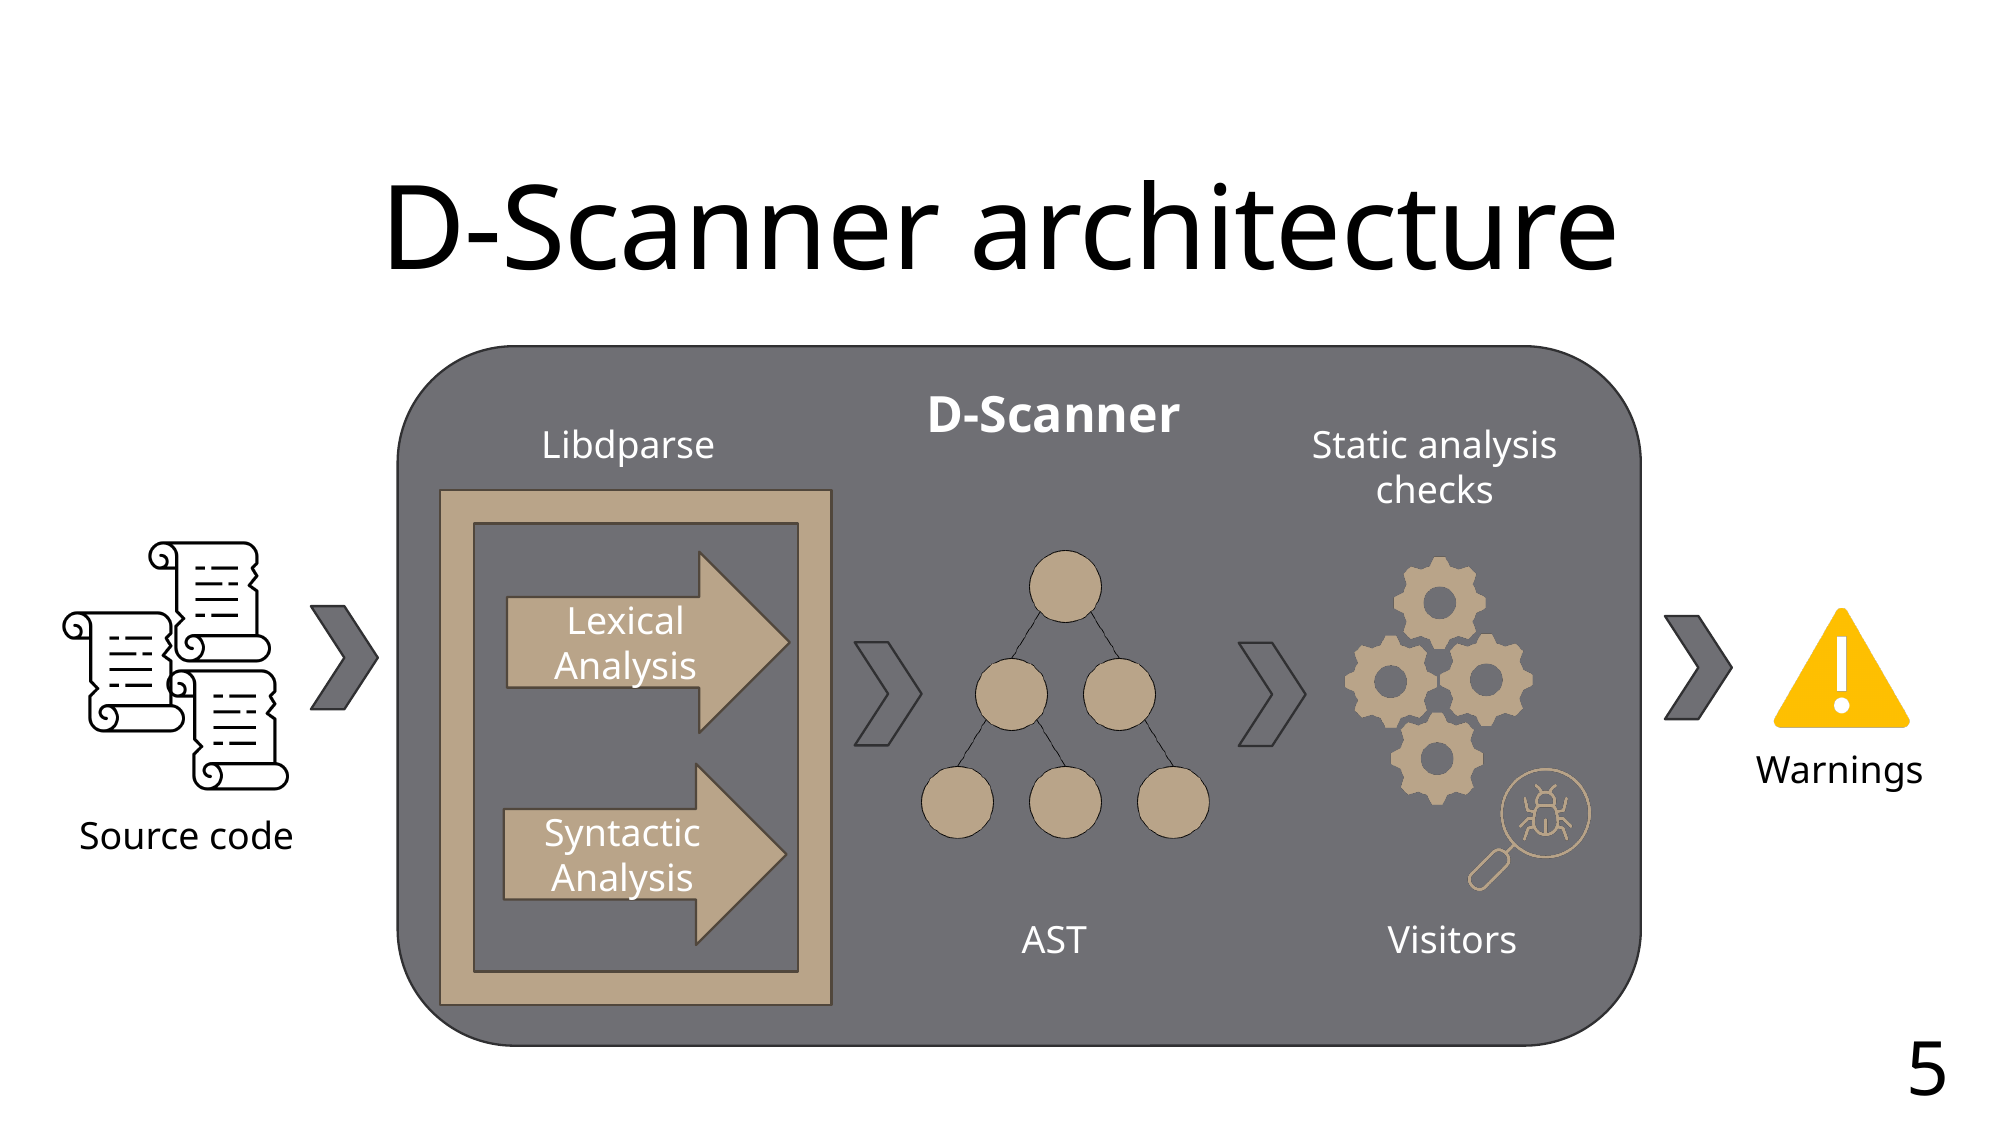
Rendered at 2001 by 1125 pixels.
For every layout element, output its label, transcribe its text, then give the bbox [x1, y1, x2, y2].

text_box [1740, 591, 1953, 800]
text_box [47, 527, 312, 866]
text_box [912, 541, 1218, 970]
text_box [853, 641, 905, 747]
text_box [439, 412, 832, 1006]
title D-Scanner architecture [195, 119, 1805, 303]
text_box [1287, 412, 1582, 823]
text_box [396, 345, 1642, 1047]
text_box D-Scanner [912, 375, 1239, 451]
text_box [1663, 614, 1733, 721]
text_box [1372, 753, 1606, 970]
text_box 5 [1852, 1012, 2000, 1110]
text_box [1237, 641, 1280, 748]
text_box [318, 604, 379, 711]
